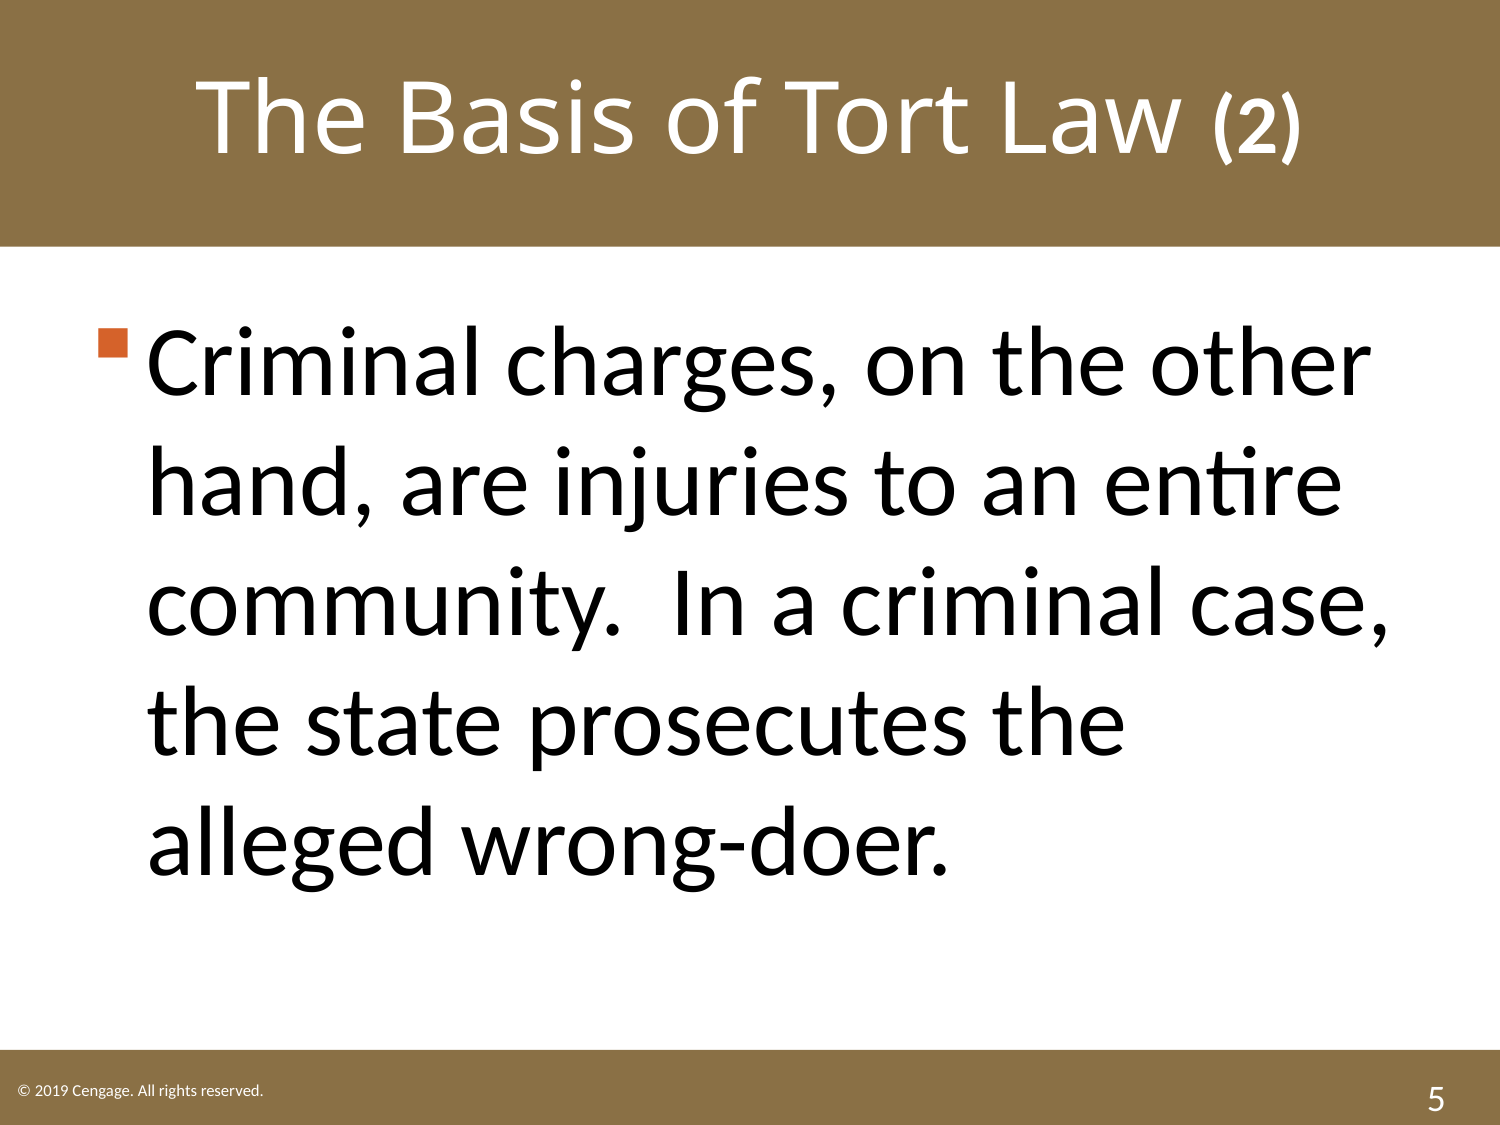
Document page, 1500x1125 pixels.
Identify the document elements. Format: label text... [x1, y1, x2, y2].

title The Basis of Tort Law (2) [0, 0, 1500, 248]
slide_number 5 [1110, 1074, 1461, 1119]
list Criminal charges, on the other hand, are injuries to an entire community. In a criminal case, the state prosecutes the alleged wrong-doer. [75, 287, 1425, 1031]
